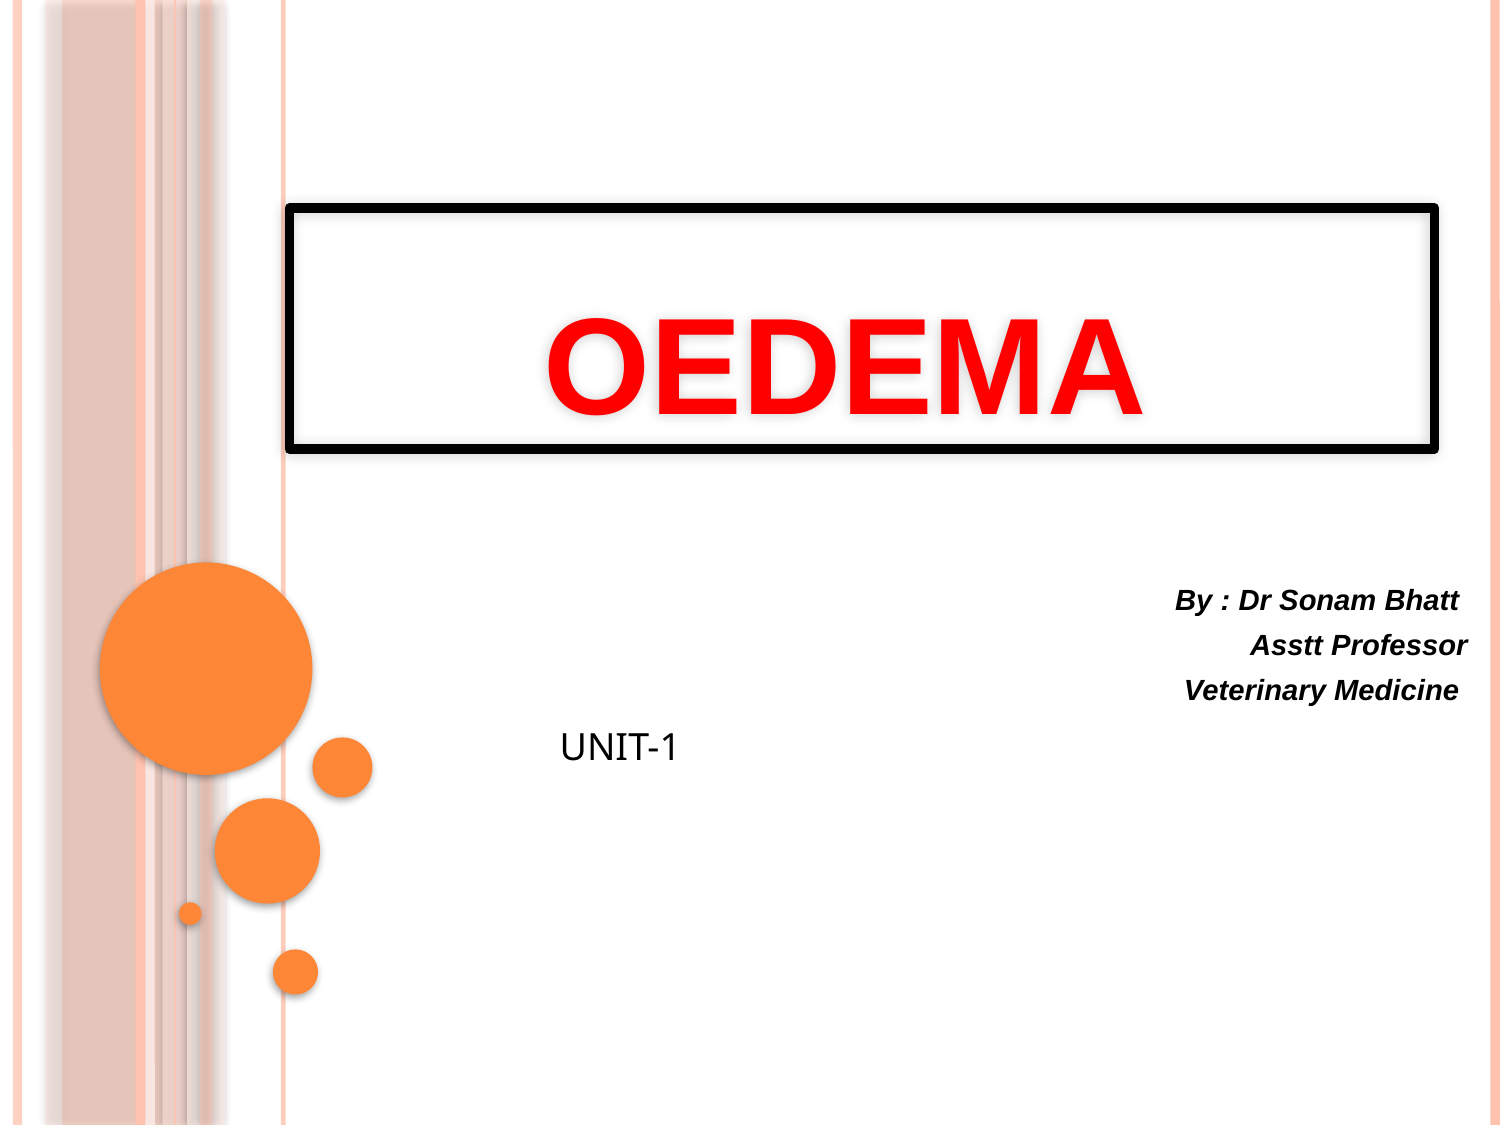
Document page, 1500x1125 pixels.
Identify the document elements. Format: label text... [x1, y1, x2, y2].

subtitle By : Dr Sonam Bhatt Asstt Professor Veterinary Medicine [1068, 574, 1483, 716]
text_box UNIT-1 [544, 715, 697, 776]
title OEDEMA [289, 208, 1435, 450]
